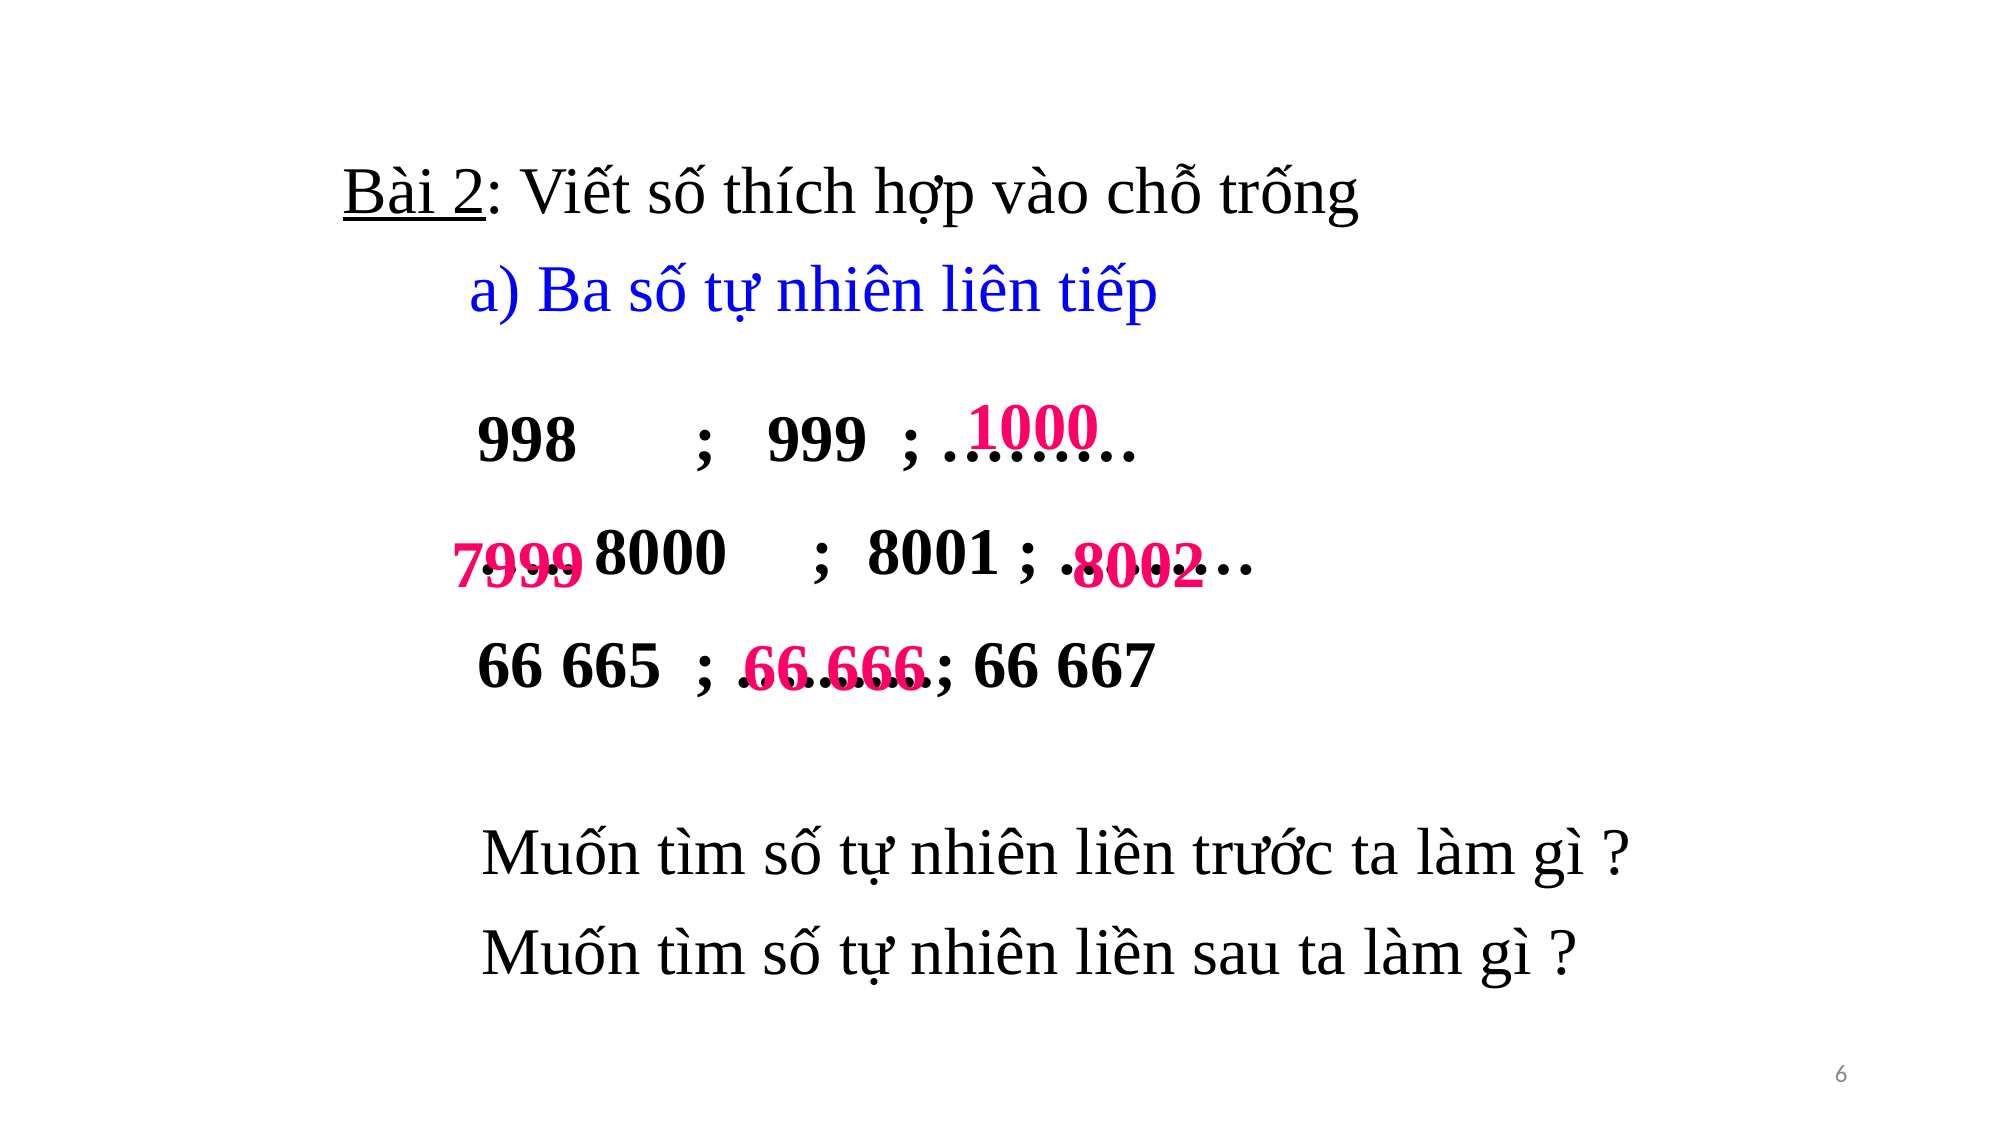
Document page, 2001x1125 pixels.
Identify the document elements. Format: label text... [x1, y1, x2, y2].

text_box Bài 2: Viết số thích hợp vào chỗ trống [327, 139, 1666, 235]
text_box 7999 [436, 513, 649, 609]
text_box Muốn tìm số tự nhiên liền sau ta làm gì ? [466, 899, 1596, 995]
slide_number 6 [1412, 1042, 1863, 1103]
text_box a) Ba số tự nhiên liên tiếp [437, 237, 1325, 333]
text_box Muốn tìm số tự nhiên liền trước ta làm gì ? [466, 799, 1649, 895]
text_box 1000 [951, 375, 1164, 471]
text_box 8002 [1057, 513, 1270, 609]
text_box 998 ; 999 ; ……… ….. 8000 ; 8001 ; ……… 66 665 ; …........; 66 667 [462, 387, 1388, 709]
text_box 66 666 [728, 616, 1016, 712]
